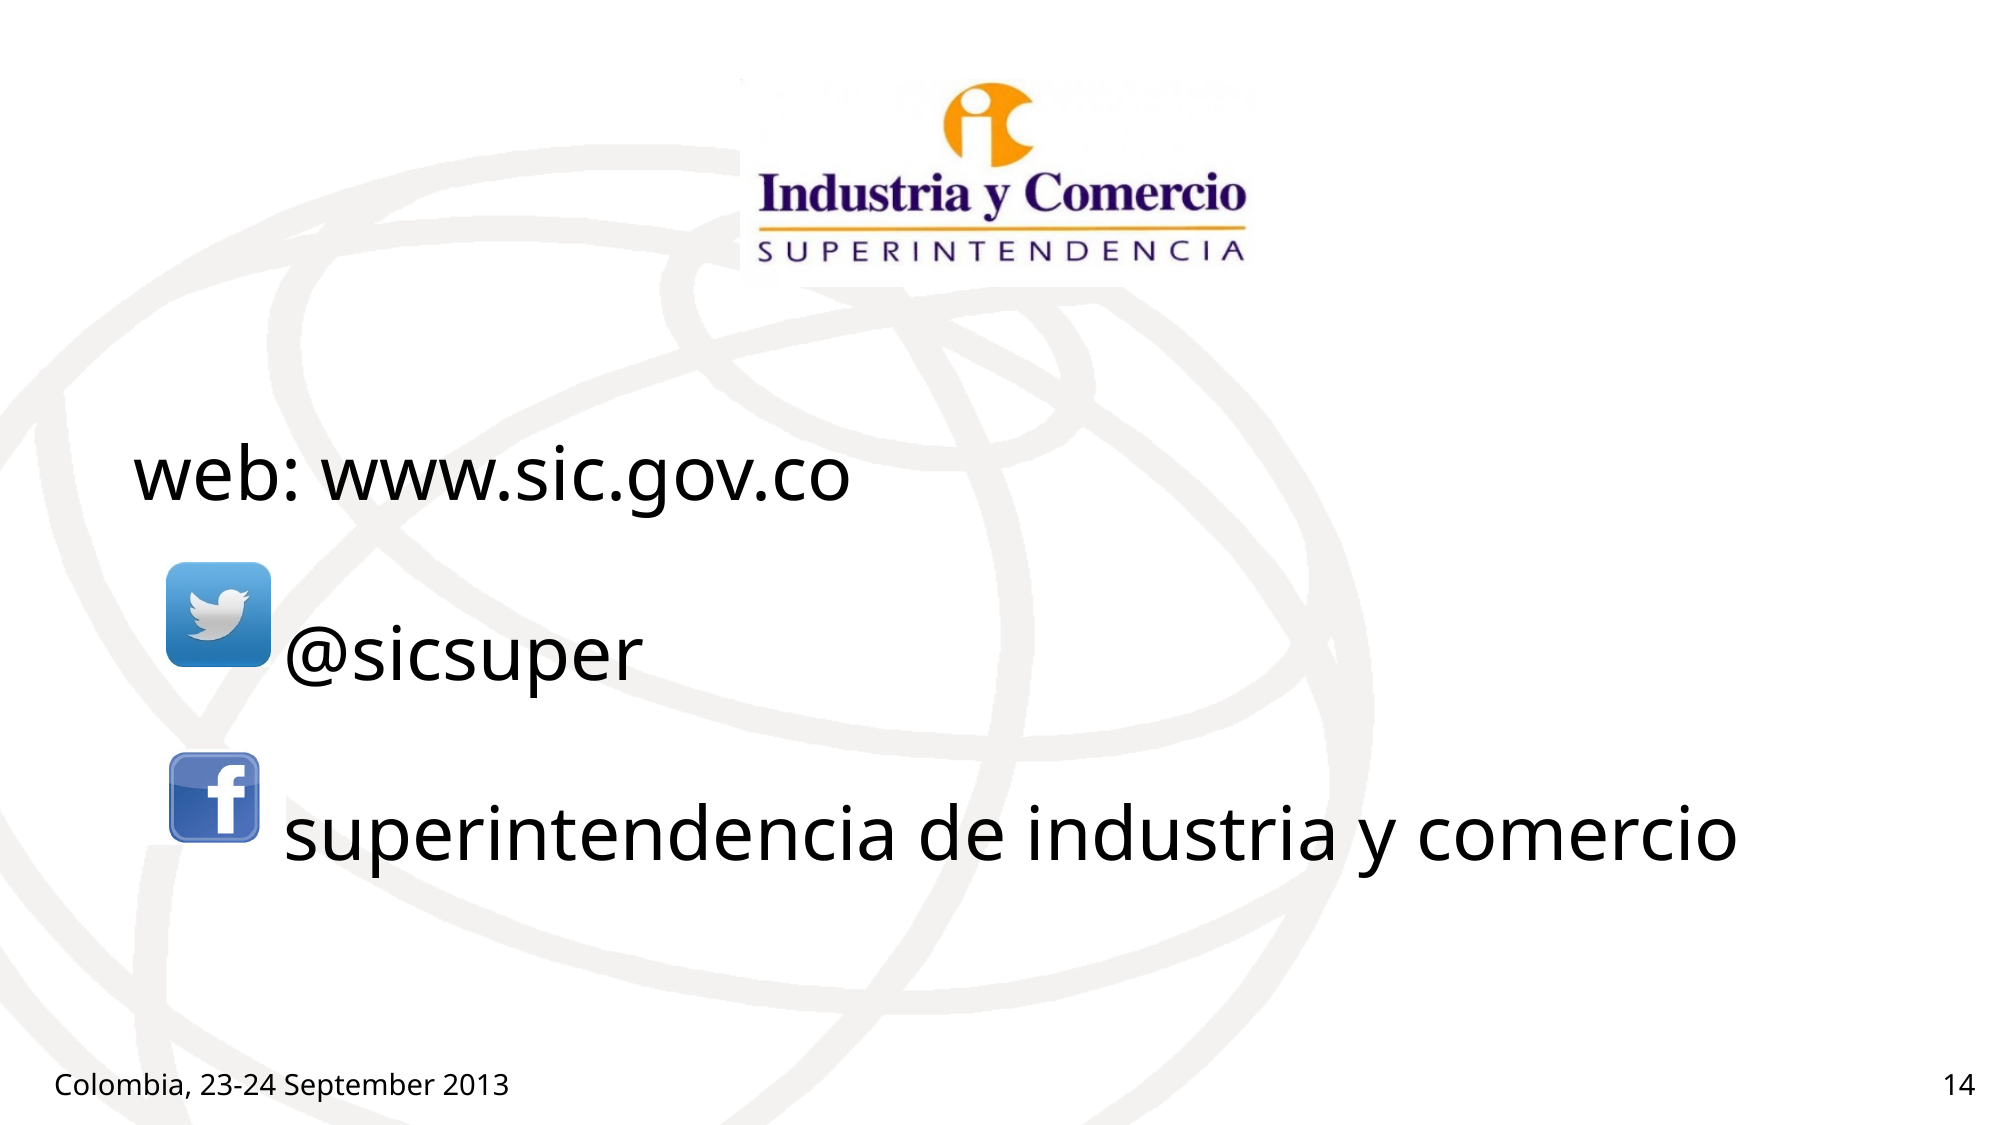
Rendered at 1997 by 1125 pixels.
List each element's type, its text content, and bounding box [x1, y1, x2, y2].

picture [142, 749, 286, 846]
slide_number 14 [1692, 1058, 1992, 1125]
picture [0, 79, 1407, 1125]
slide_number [38, 1058, 920, 1111]
text_box web: www.sic.gov.co @sicsuper superintendencia de industria y comercio [119, 328, 1913, 883]
picture [165, 562, 271, 667]
